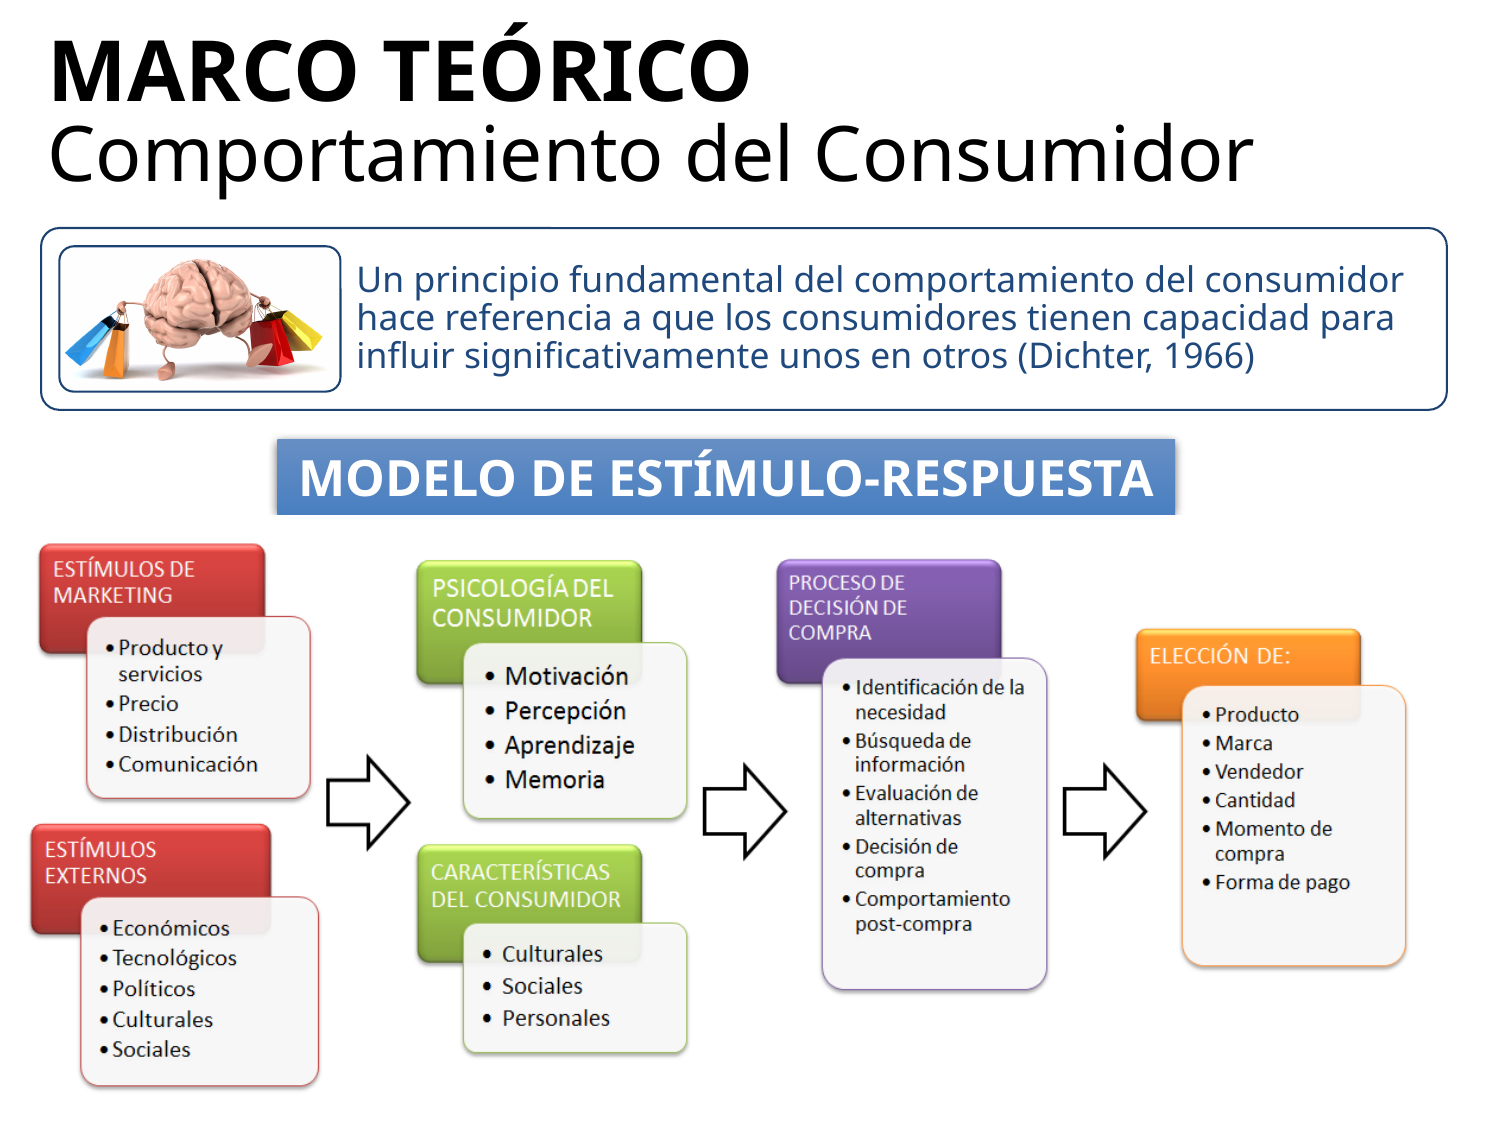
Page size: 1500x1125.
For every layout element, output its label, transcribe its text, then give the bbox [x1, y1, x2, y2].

title MARCO TEÓRICO Comportamiento del Consumidor [27, 19, 1378, 207]
picture [15, 515, 1436, 1121]
text_box MODELO DE ESTÍMULO-RESPUESTA [277, 439, 1176, 515]
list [41, 228, 1447, 410]
